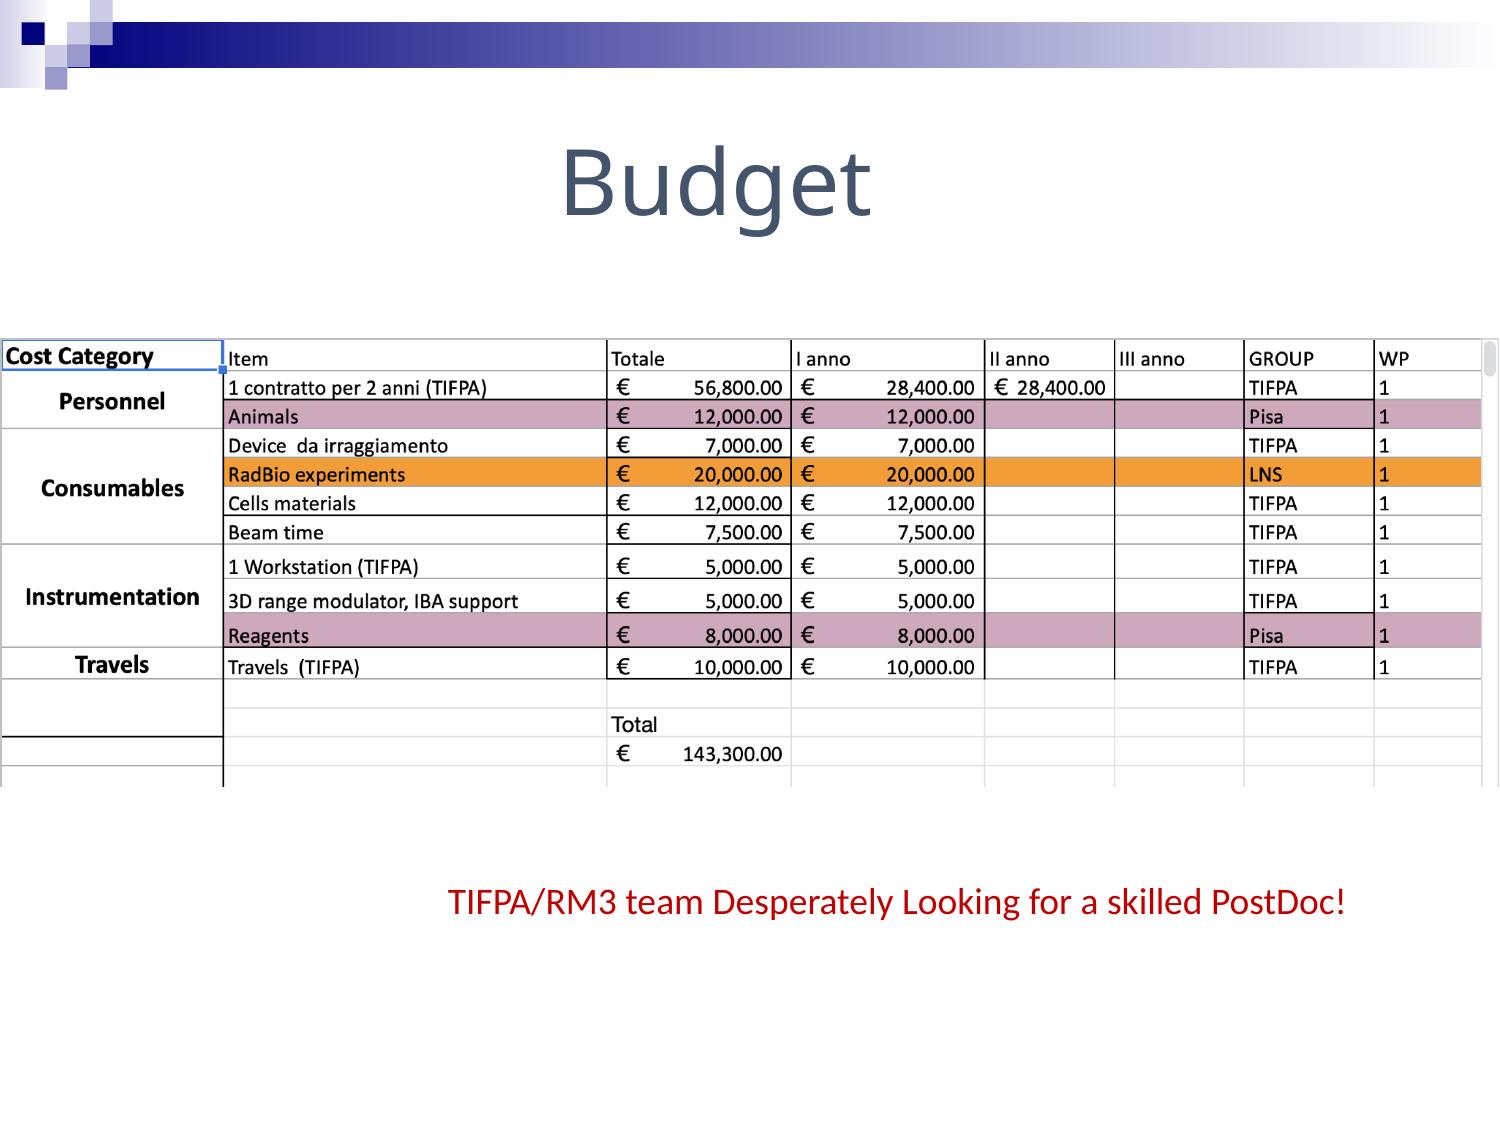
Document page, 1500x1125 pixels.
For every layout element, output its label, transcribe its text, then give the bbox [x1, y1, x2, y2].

text_box TIFPA/RM3 team Desperately Looking for a skilled PostDoc! [433, 869, 1363, 930]
text_box Budget [0, 116, 1475, 304]
picture [0, 338, 1500, 787]
